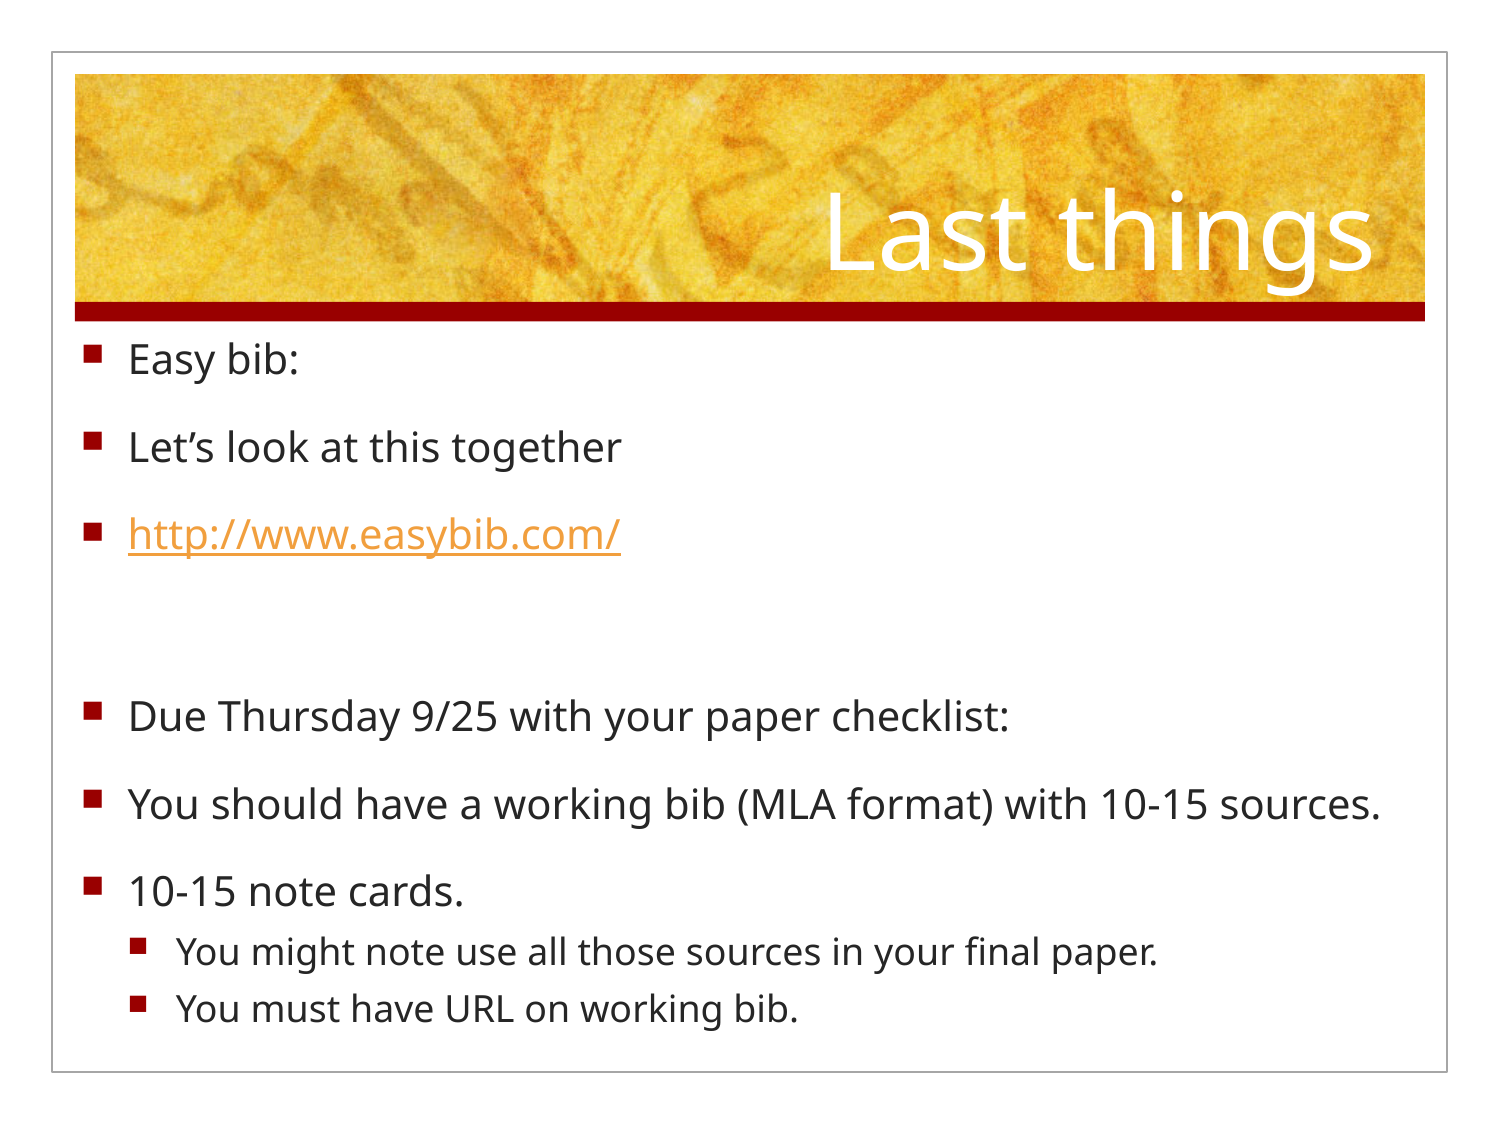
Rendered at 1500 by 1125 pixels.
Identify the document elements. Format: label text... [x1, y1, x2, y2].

list Easy bib: Let’s look at this together http://www.easybib.com/ Due Thursday 9/25 with your paper checklist: You should have a working bib (MLA format) with 10-15 sources. 10-15 note cards. You might note use all those sources in your final paper. You must have URL on working bib. [66, 325, 1469, 1088]
picture [75, 74, 1425, 301]
title Last things [108, 74, 1392, 292]
